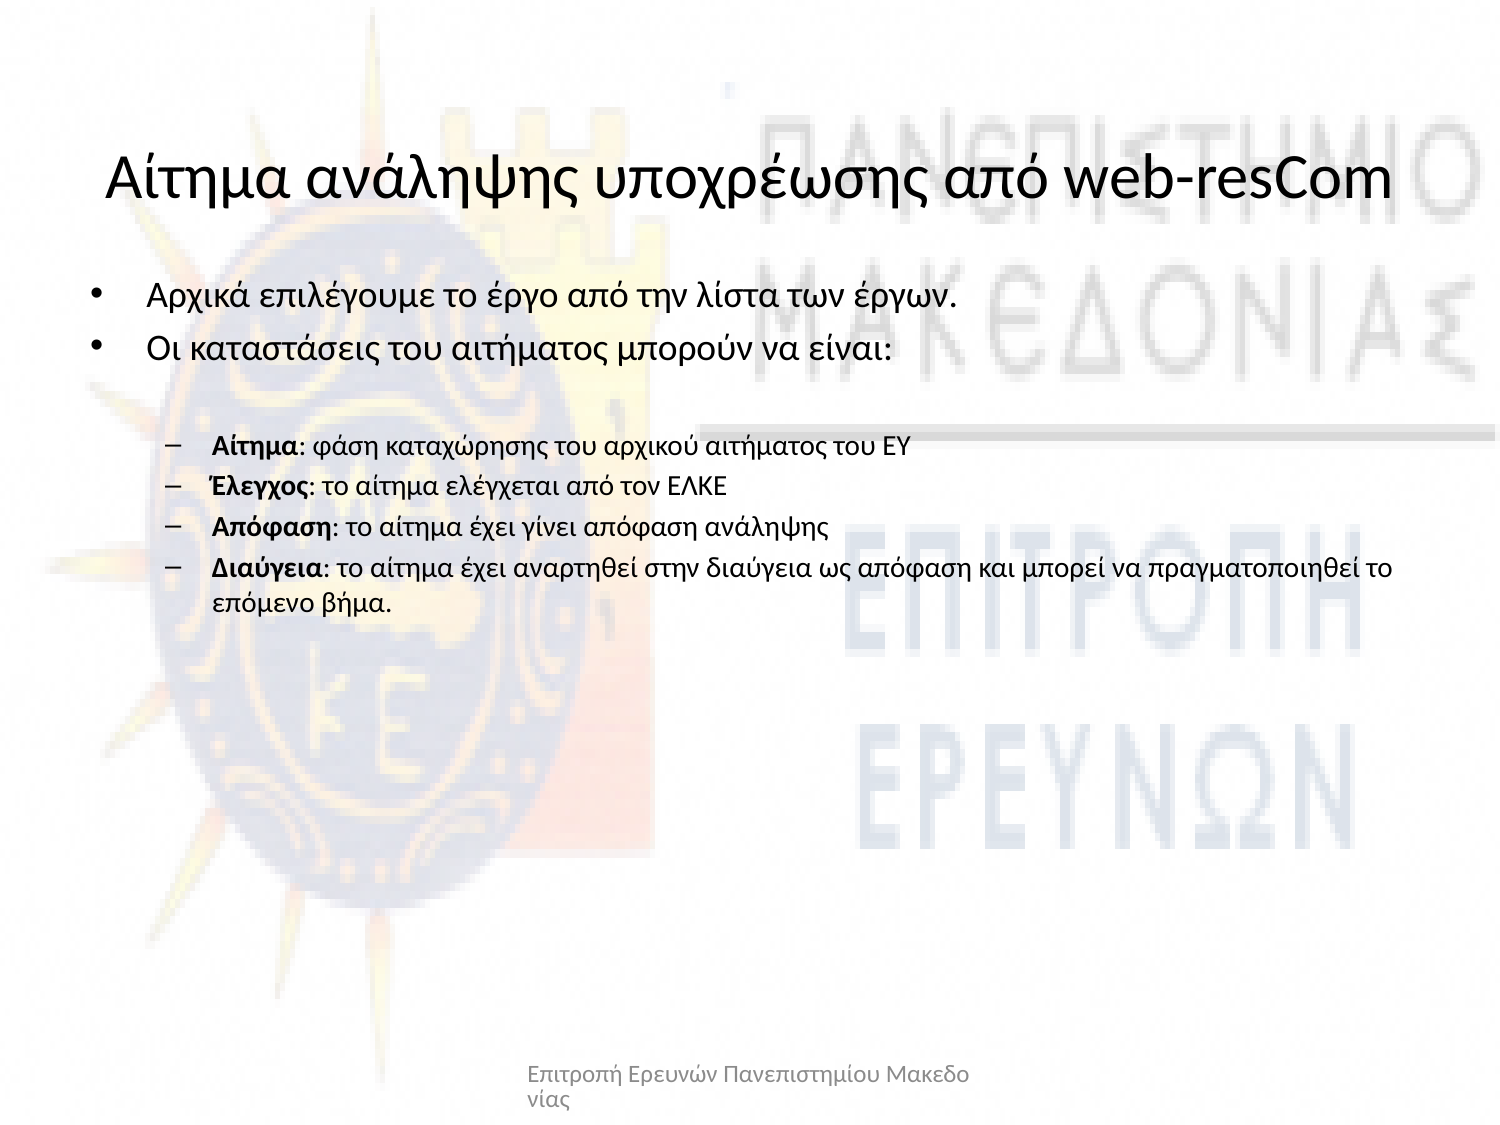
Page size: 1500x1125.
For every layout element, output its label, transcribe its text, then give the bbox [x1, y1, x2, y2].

footer Επιτροπή Ερευνών Πανεπιστημίου Μακεδονίας [512, 1042, 988, 1103]
title Αίτημα ανάληψης υποχρέωσης από web-resCom [75, 101, 1425, 244]
list Αρχικά επιλέγουμε το έργο από την λίστα των έργων. Οι καταστάσεις του αιτήματος μπορούν να είναι: Αίτημα: φάση καταχώρησης του αρχικού αιτήματος του ΕΥ Έλεγχος: το αίτημα ελέγχεται από τον ΕΛΚΕ Απόφαση: το αίτημα έχει γίνει απόφαση ανάληψης Διαύγεια: το αίτημα έχει αναρτηθεί στην διαύγεια ως απόφαση και μπορεί να πραγματοποιηθεί το επόμενο βήμα. [75, 262, 1425, 1005]
